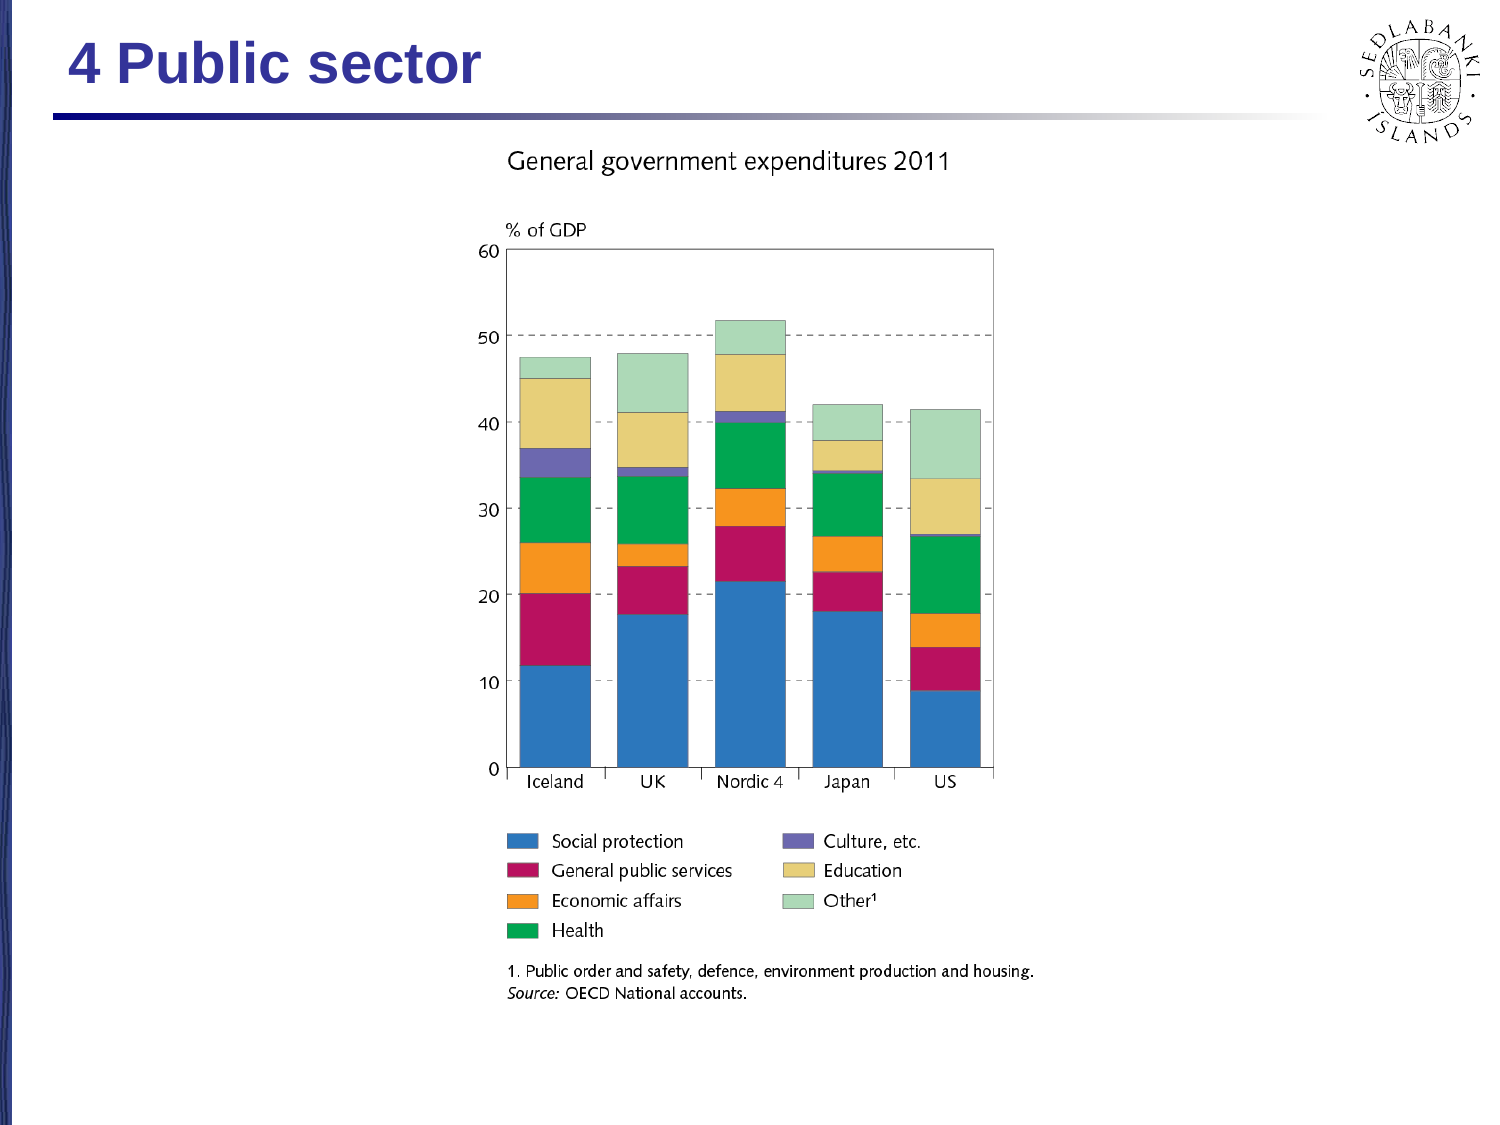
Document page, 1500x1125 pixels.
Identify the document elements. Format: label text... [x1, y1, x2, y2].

picture [0, 0, 12, 1125]
title 4 Public sector [52, 10, 1330, 111]
picture [1357, 18, 1482, 149]
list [478, 148, 1034, 1059]
